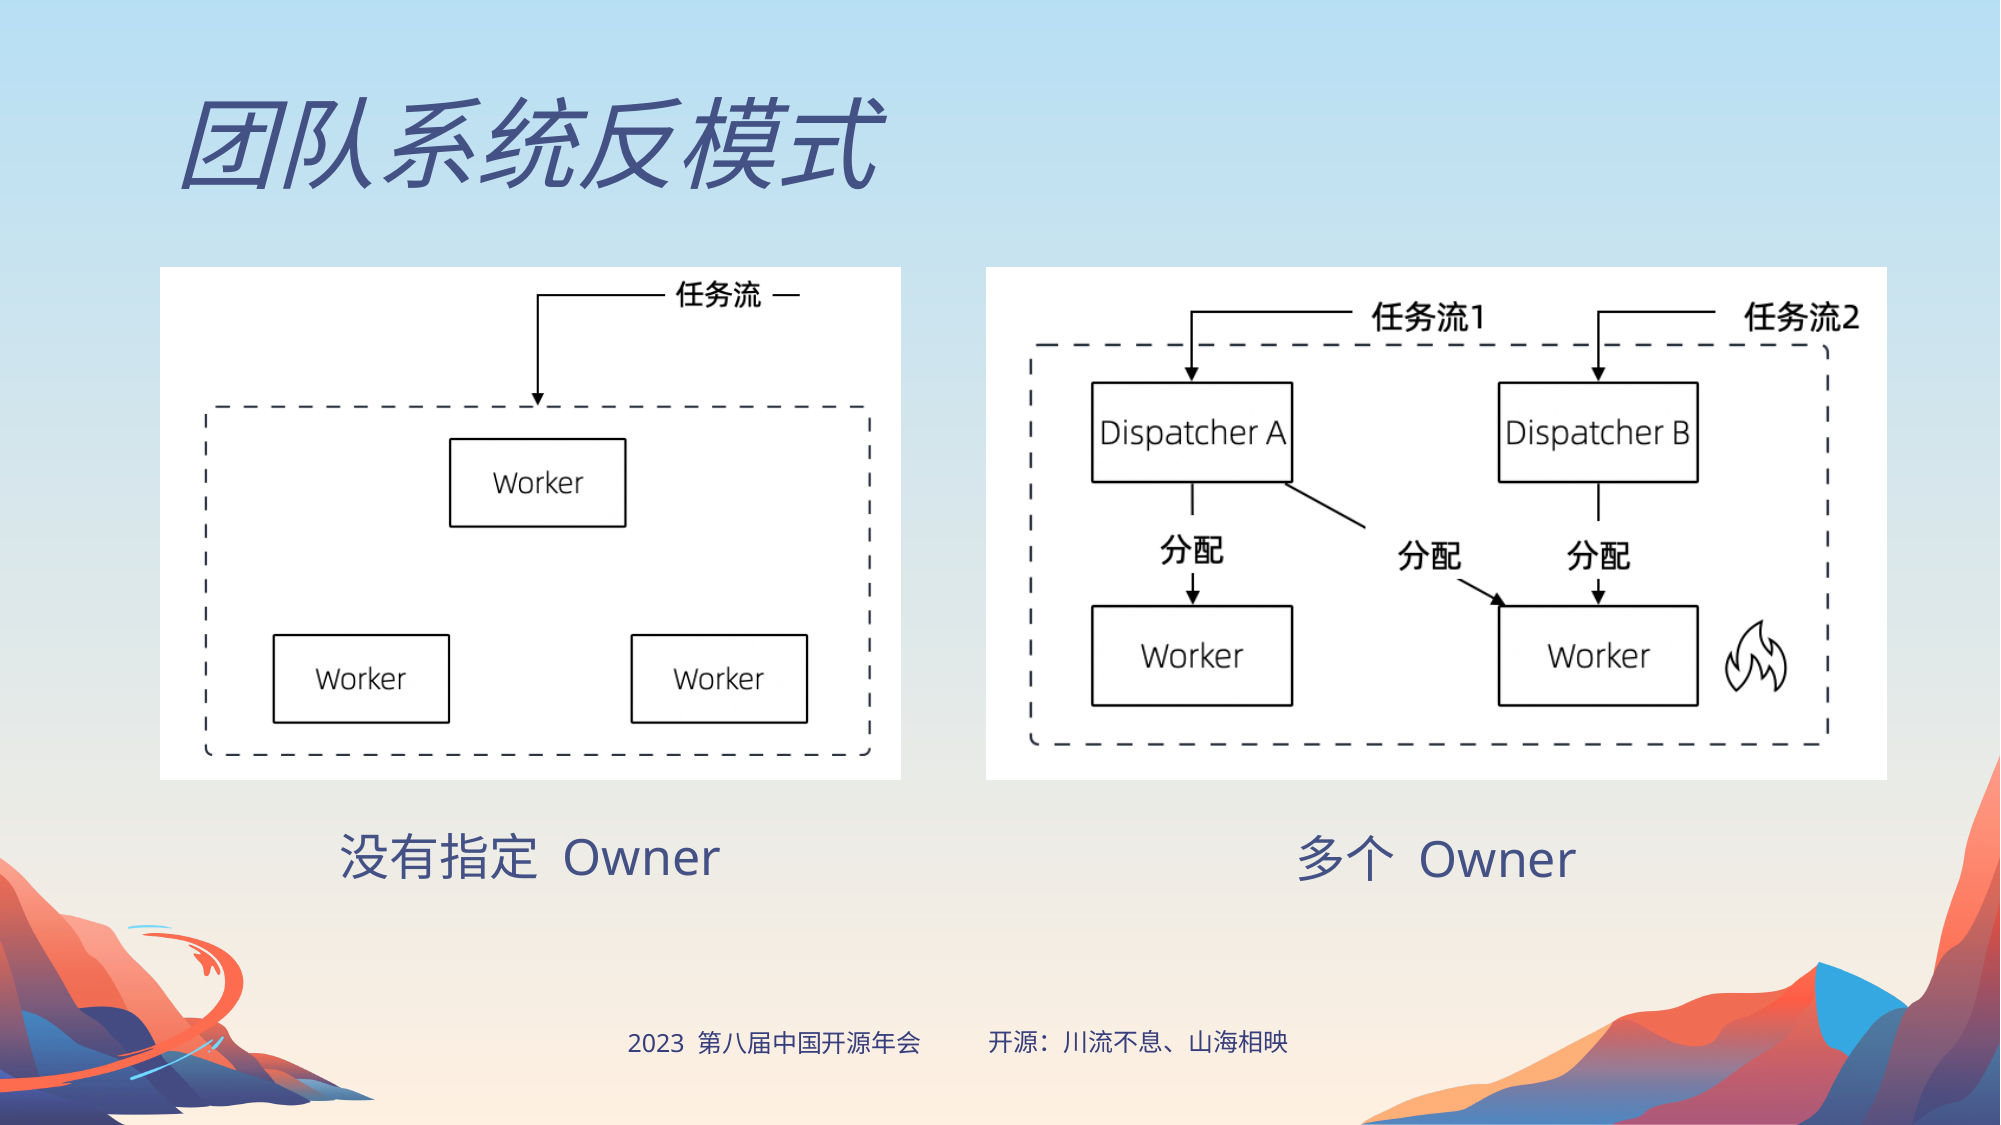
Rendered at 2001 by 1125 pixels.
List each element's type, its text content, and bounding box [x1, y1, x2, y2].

picture [160, 267, 901, 780]
picture [0, 850, 375, 1125]
text_box 团队系统反模式 [160, 68, 1409, 230]
text_box 多个 Owner [1066, 819, 1806, 895]
picture [986, 267, 2000, 1125]
text_box 没有指定 Owner [160, 817, 901, 893]
